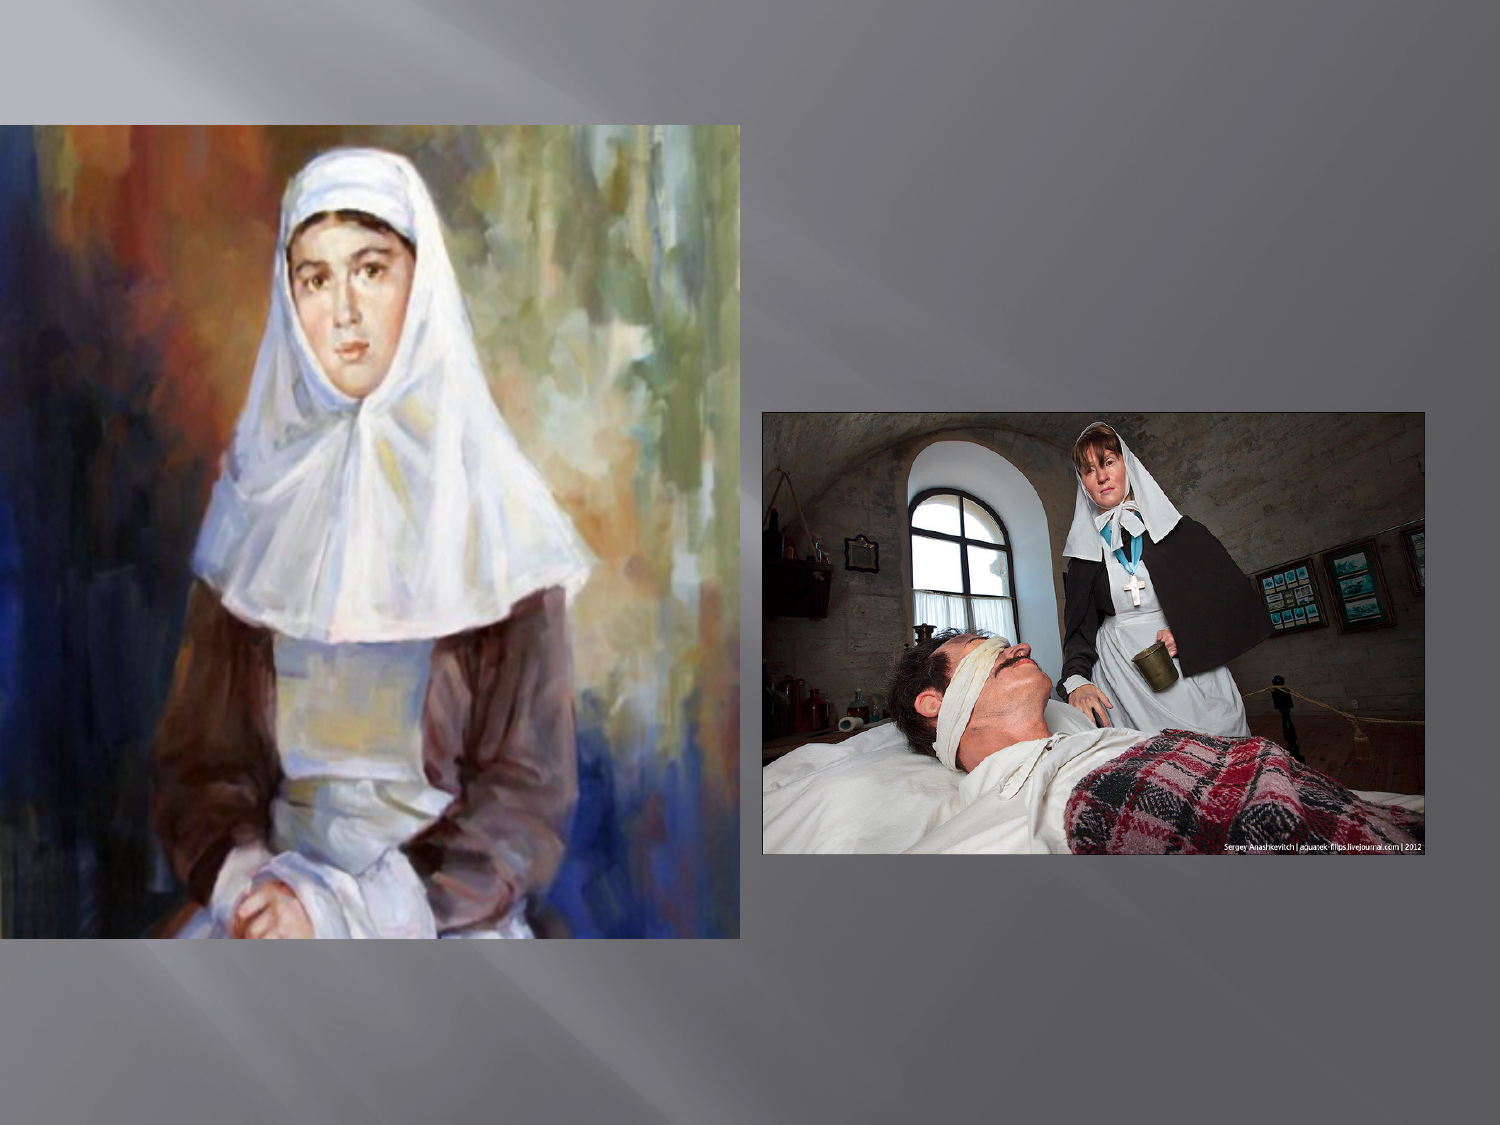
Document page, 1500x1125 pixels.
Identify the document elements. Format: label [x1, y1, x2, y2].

list [762, 412, 1426, 855]
list [0, 125, 740, 940]
